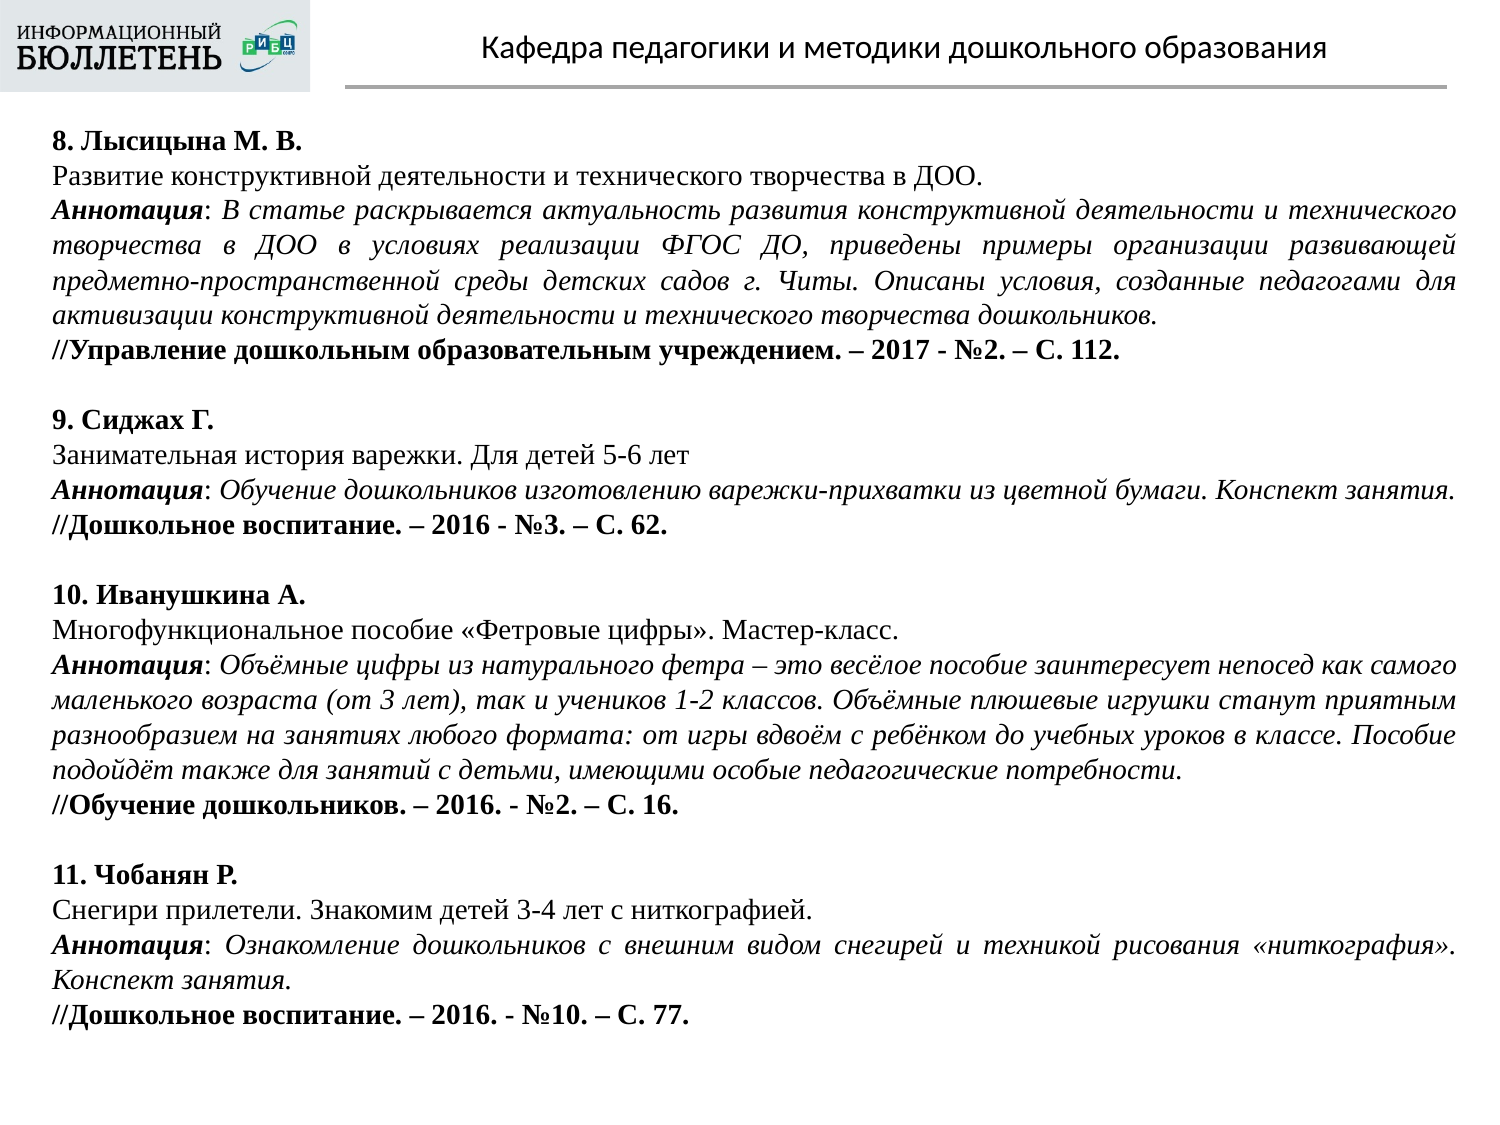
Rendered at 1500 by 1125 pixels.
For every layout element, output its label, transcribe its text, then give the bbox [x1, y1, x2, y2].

text_box 8. Лысицына М. В. Развитие конструктивной деятельности и технического творчества в ДОО. Аннотация: В статье раскрывается актуальность развития конструктивной деятельности и технического творчества в ДОО в условиях реализации ФГОС ДО, приведены примеры организации развивающей предметно-пространственной среды детских садов г. Читы. Описаны условия, созданные педагогами для активизации конструктивной деятельности и технического творчества дошкольников. //Управление дошкольным образовательным учреждением. – 2017 - №2. – С. 112. 9. Сиджах Г. Занимательная история варежки. Для детей 5-6 лет Аннотация: Обучение дошкольников изготовлению варежки-прихватки из цветной бумаги. Конспект занятия. //Дошкольное воспитание. – 2016 - №3. – С. 62. 10. Иванушкина А. Многофункциональное пособие «Фетровые цифры». Мастер-класс. Аннотация: Объёмные цифры из натурального фетра – это весёлое пособие заинтересует непосед как самого маленького возраста (от 3 лет), так и учеников 1-2 классов. Объёмные плюшевые игрушки станут приятным разнообразием на занятиях любого формата: от игры вдвоём с ребёнком до учебных уроков в классе. Пособие подойдёт также для занятий с детьми, имеющими особые педагогические потребности. //Обучение дошкольников. – 2016. - №2. – С. 16. 11. Чобанян Р. Снегири прилетели. Знакомим детей 3-4 лет с ниткографией. Аннотация: Ознакомление дошкольников с внешним видом снегирей и техникой рисования «ниткография». Конспект занятия. //Дошкольное воспитание. – 2016. - №10. – С. 77. [37, 113, 1473, 1108]
picture [0, 0, 311, 93]
text_box Кафедра педагогики и методики дошкольного образования [315, 17, 1500, 73]
